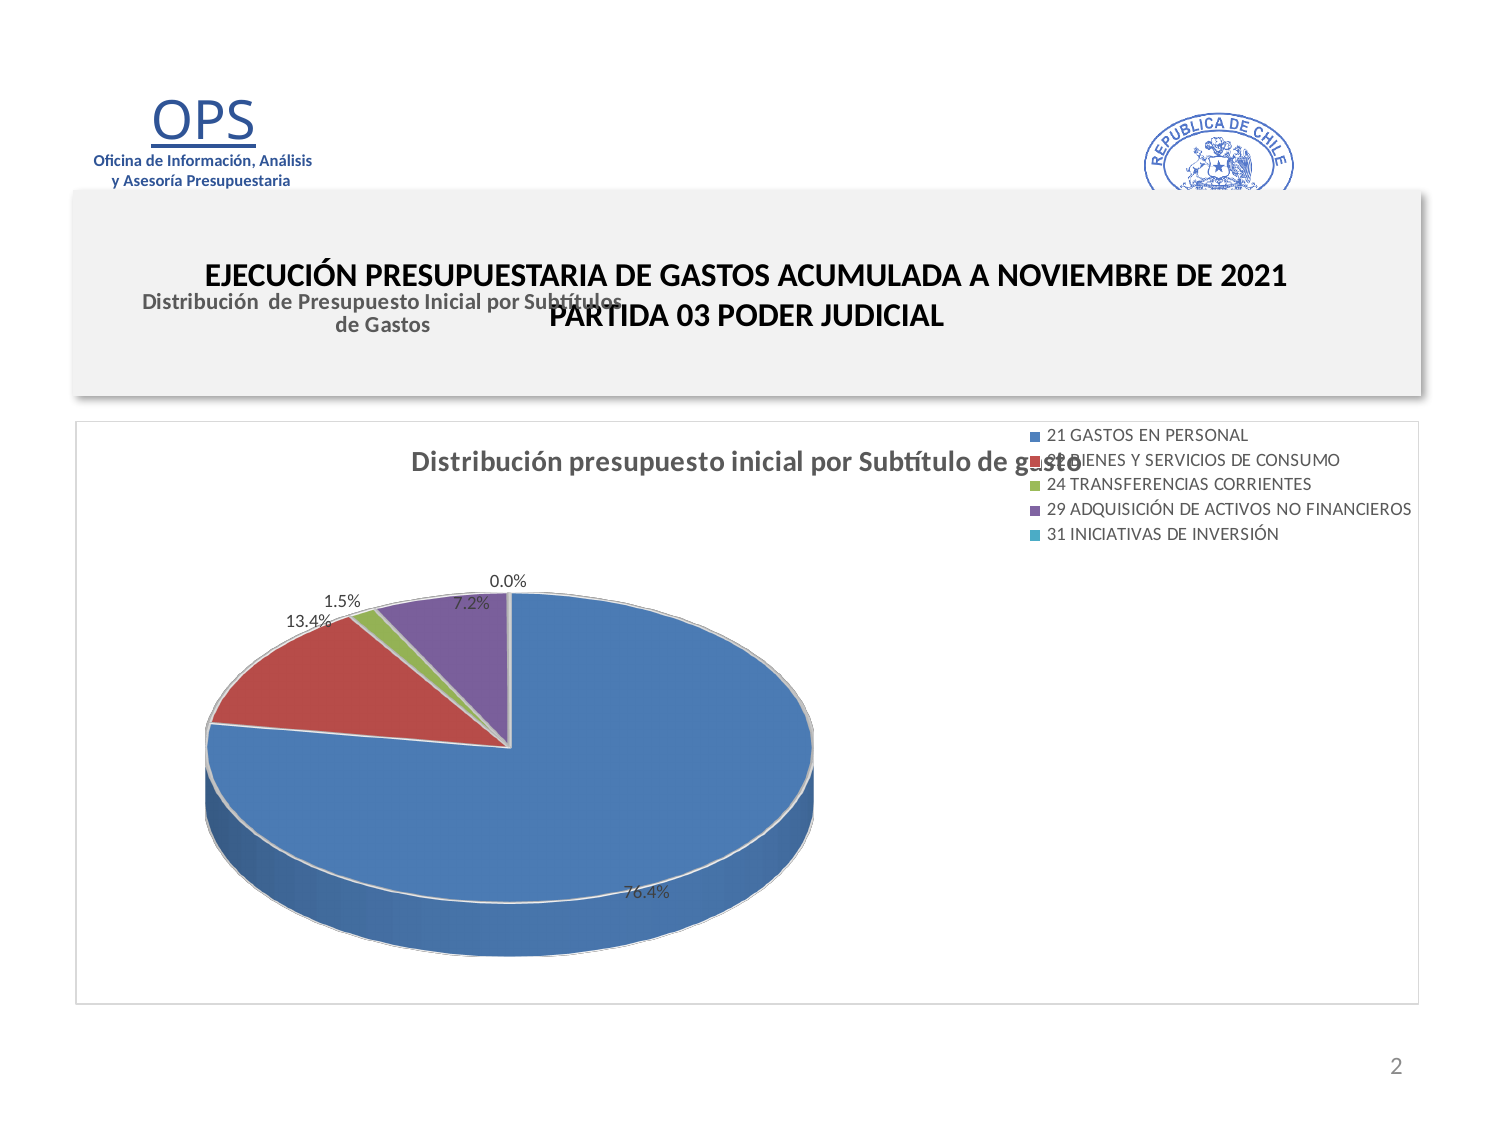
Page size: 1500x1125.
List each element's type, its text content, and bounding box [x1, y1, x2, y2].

text_box [63, 231, 1414, 1047]
picture [1128, 106, 1308, 191]
slide_number 2 [1067, 1035, 1418, 1095]
title EJECUCIÓN PRESUPUESTARIA DE GASTOS ACUMULADA A NOVIEMBRE DE 2021 PARTIDA 03 PODER JUDICIAL [73, 191, 1421, 396]
chart [74, 262, 1420, 1006]
